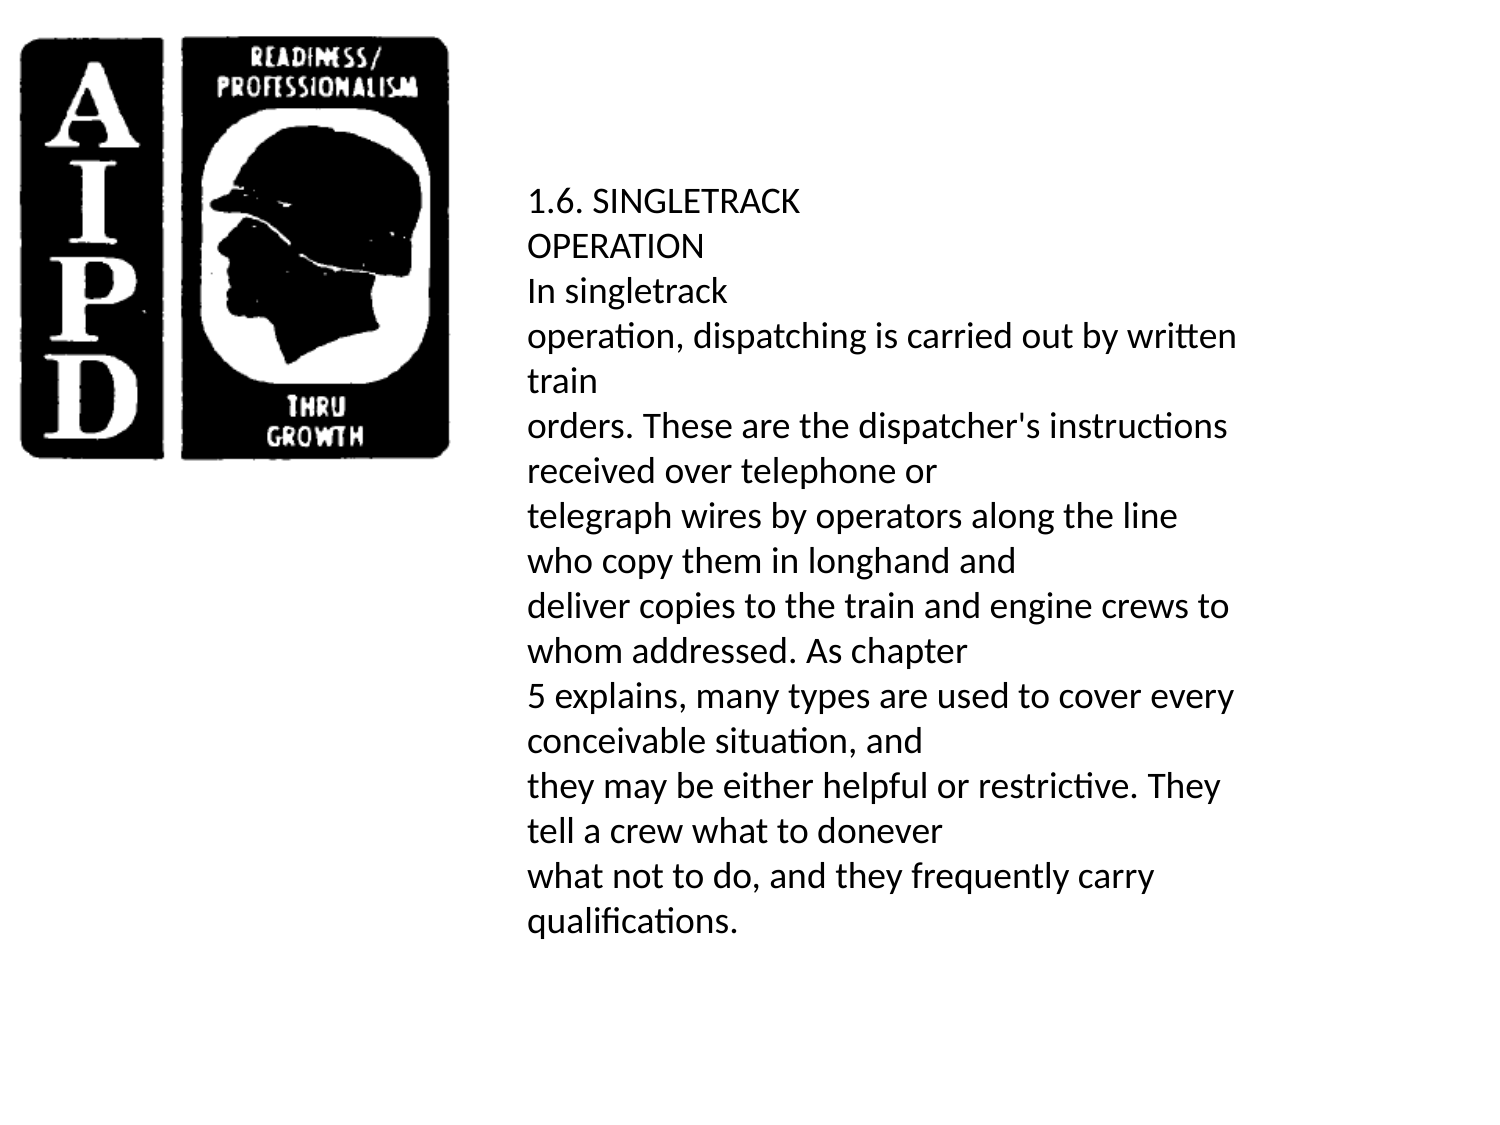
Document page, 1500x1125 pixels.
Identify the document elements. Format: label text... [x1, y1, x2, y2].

text_box 1.6. SINGLETRACK OPERATION In singletrack operation, dispatching is carried out by written train orders. These are the dispatcher's instructions received over telephone or telegraph wires by operators along the line who copy them in longhand and deliver copies to the train and engine crews to whom addressed. As chapter 5 explains, many types are used to cover every conceivable situation, and they may be either helpful or restrictive. They tell a crew what to donever what not to do, and they frequently carry qualifications. [512, 168, 1263, 949]
picture [3, 0, 479, 515]
